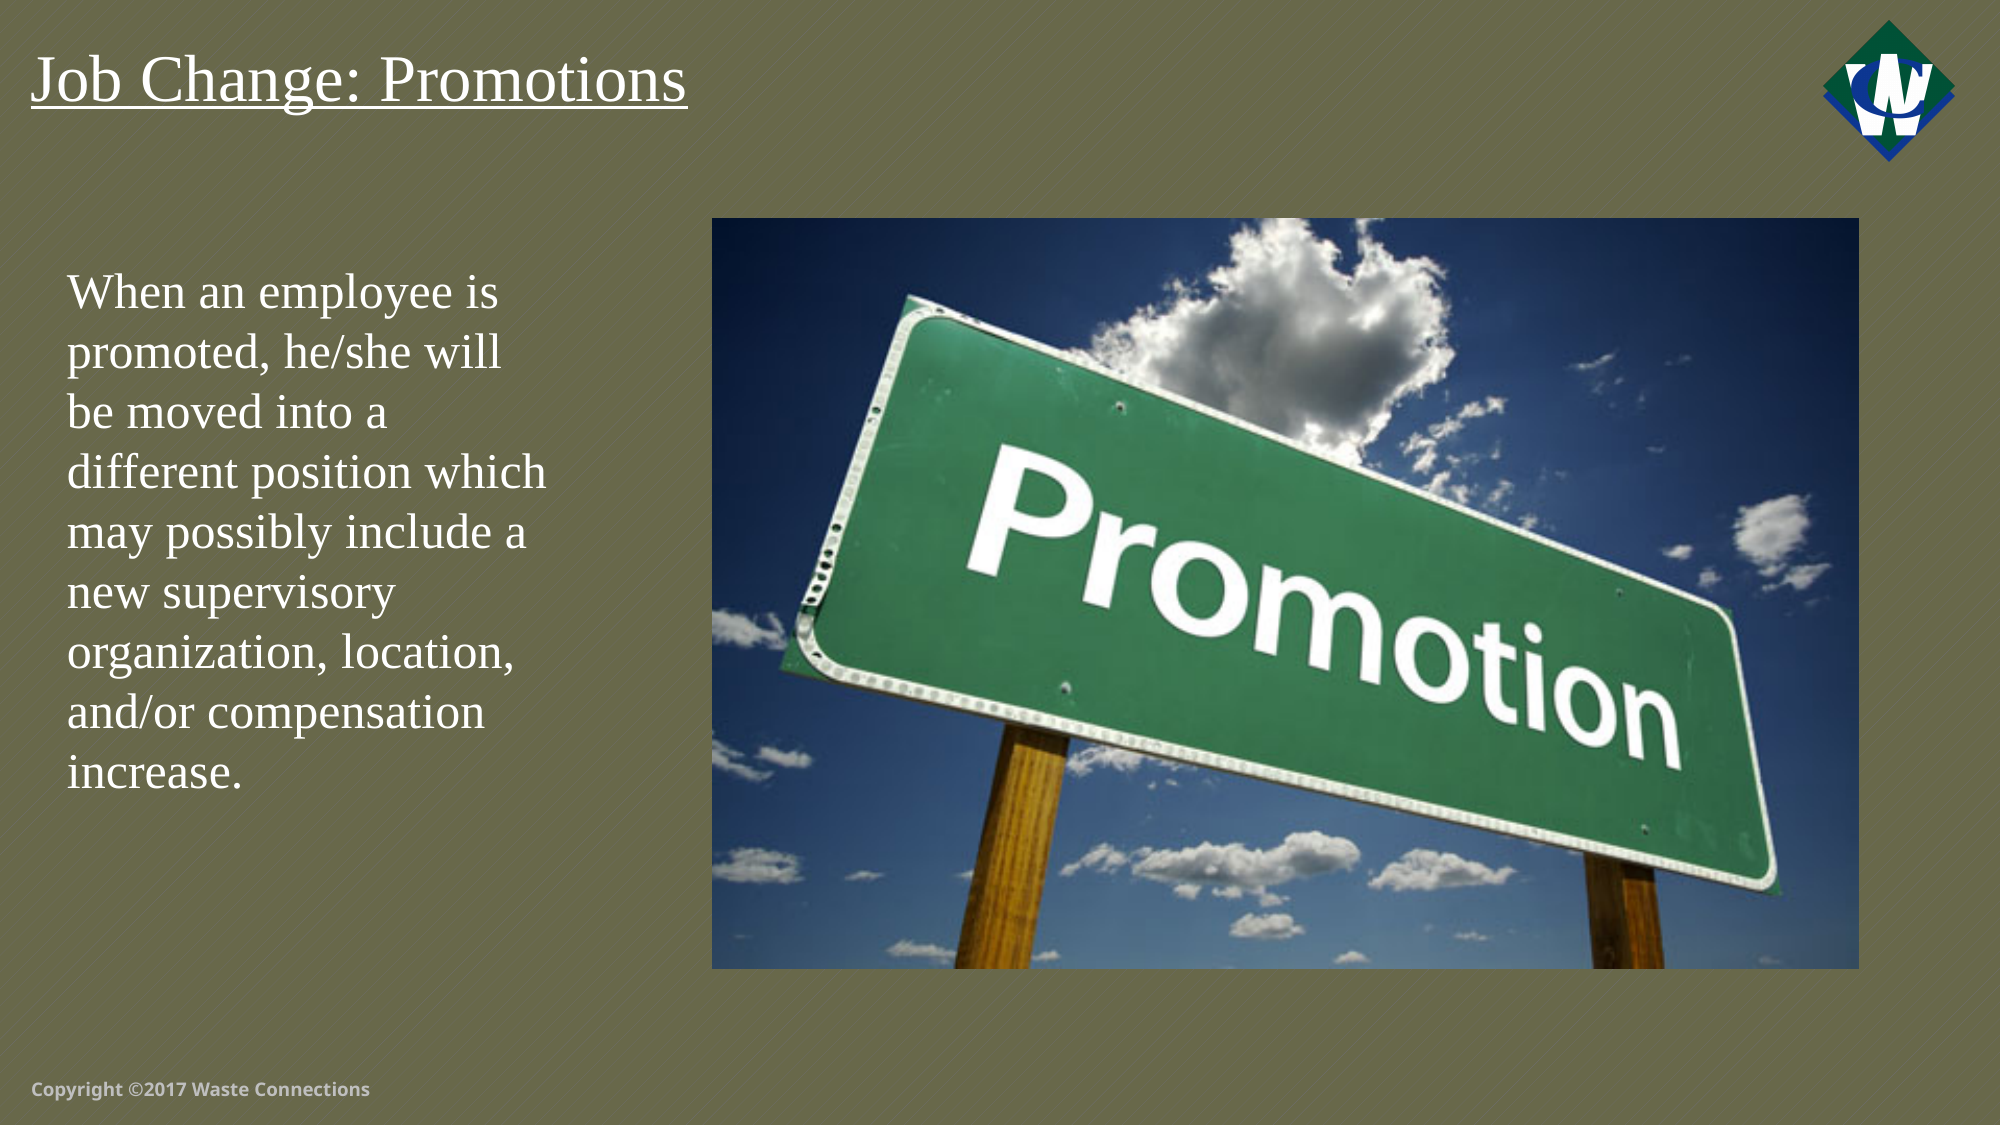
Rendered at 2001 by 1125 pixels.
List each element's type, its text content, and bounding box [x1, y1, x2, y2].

picture [1823, 20, 1955, 162]
text_box When an employee is promoted, he/she will be moved into a different position which may possibly include a new supervisory organization, location, and/or compensation increase. [52, 251, 566, 807]
footer Copyright ©2017 Waste Connections [16, 1063, 991, 1115]
picture [712, 218, 1859, 969]
text_box Job Change: Promotions [15, 27, 1473, 123]
